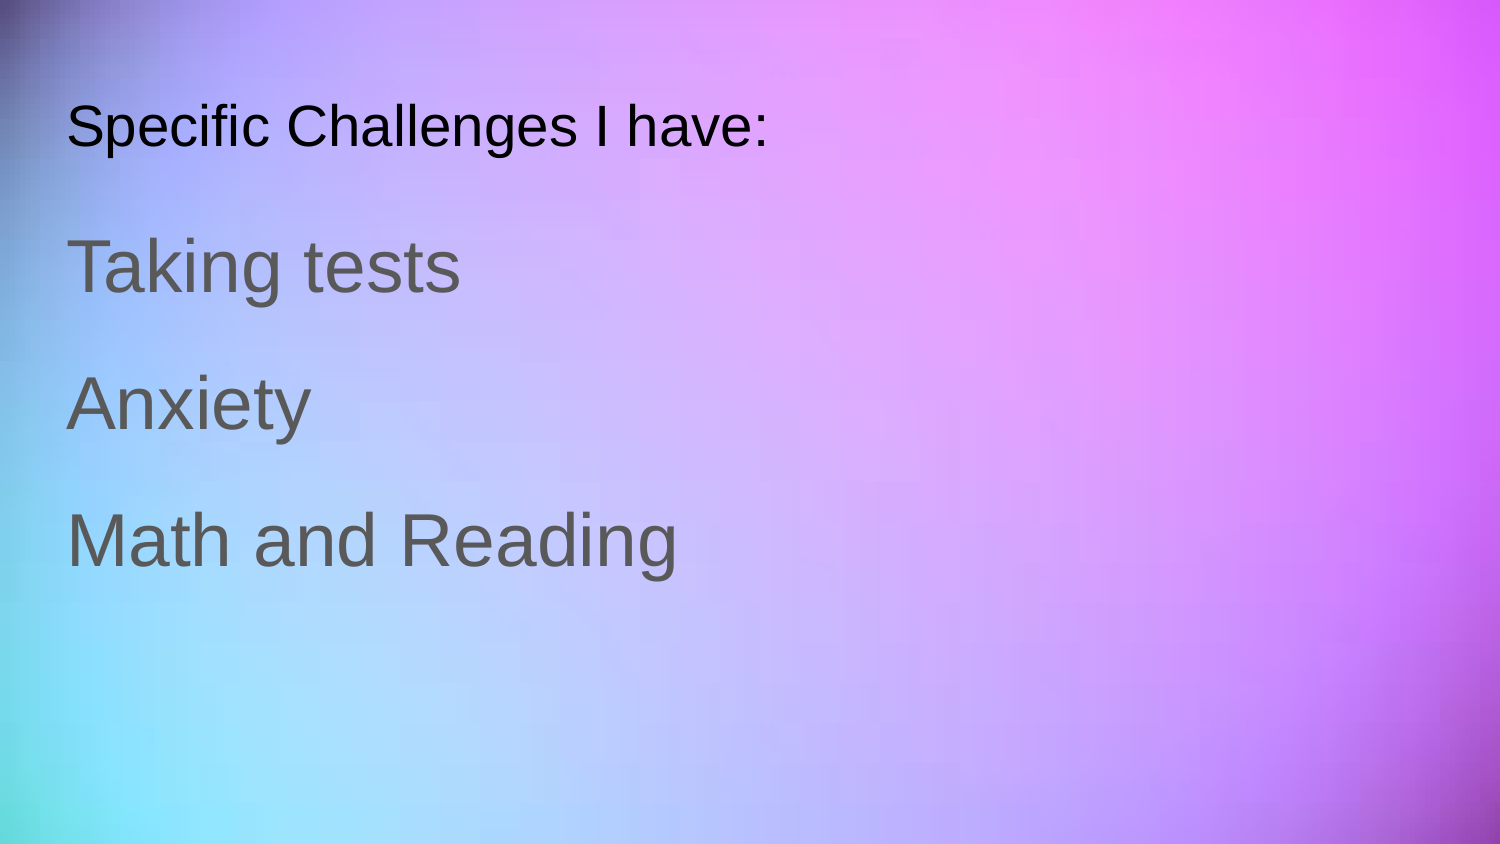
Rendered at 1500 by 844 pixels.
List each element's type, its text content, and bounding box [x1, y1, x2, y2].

picture [0, 0, 1500, 844]
title Specific Challenges I have: [51, 72, 1449, 167]
list Taking tests Anxiety Math and Reading [51, 189, 1449, 750]
